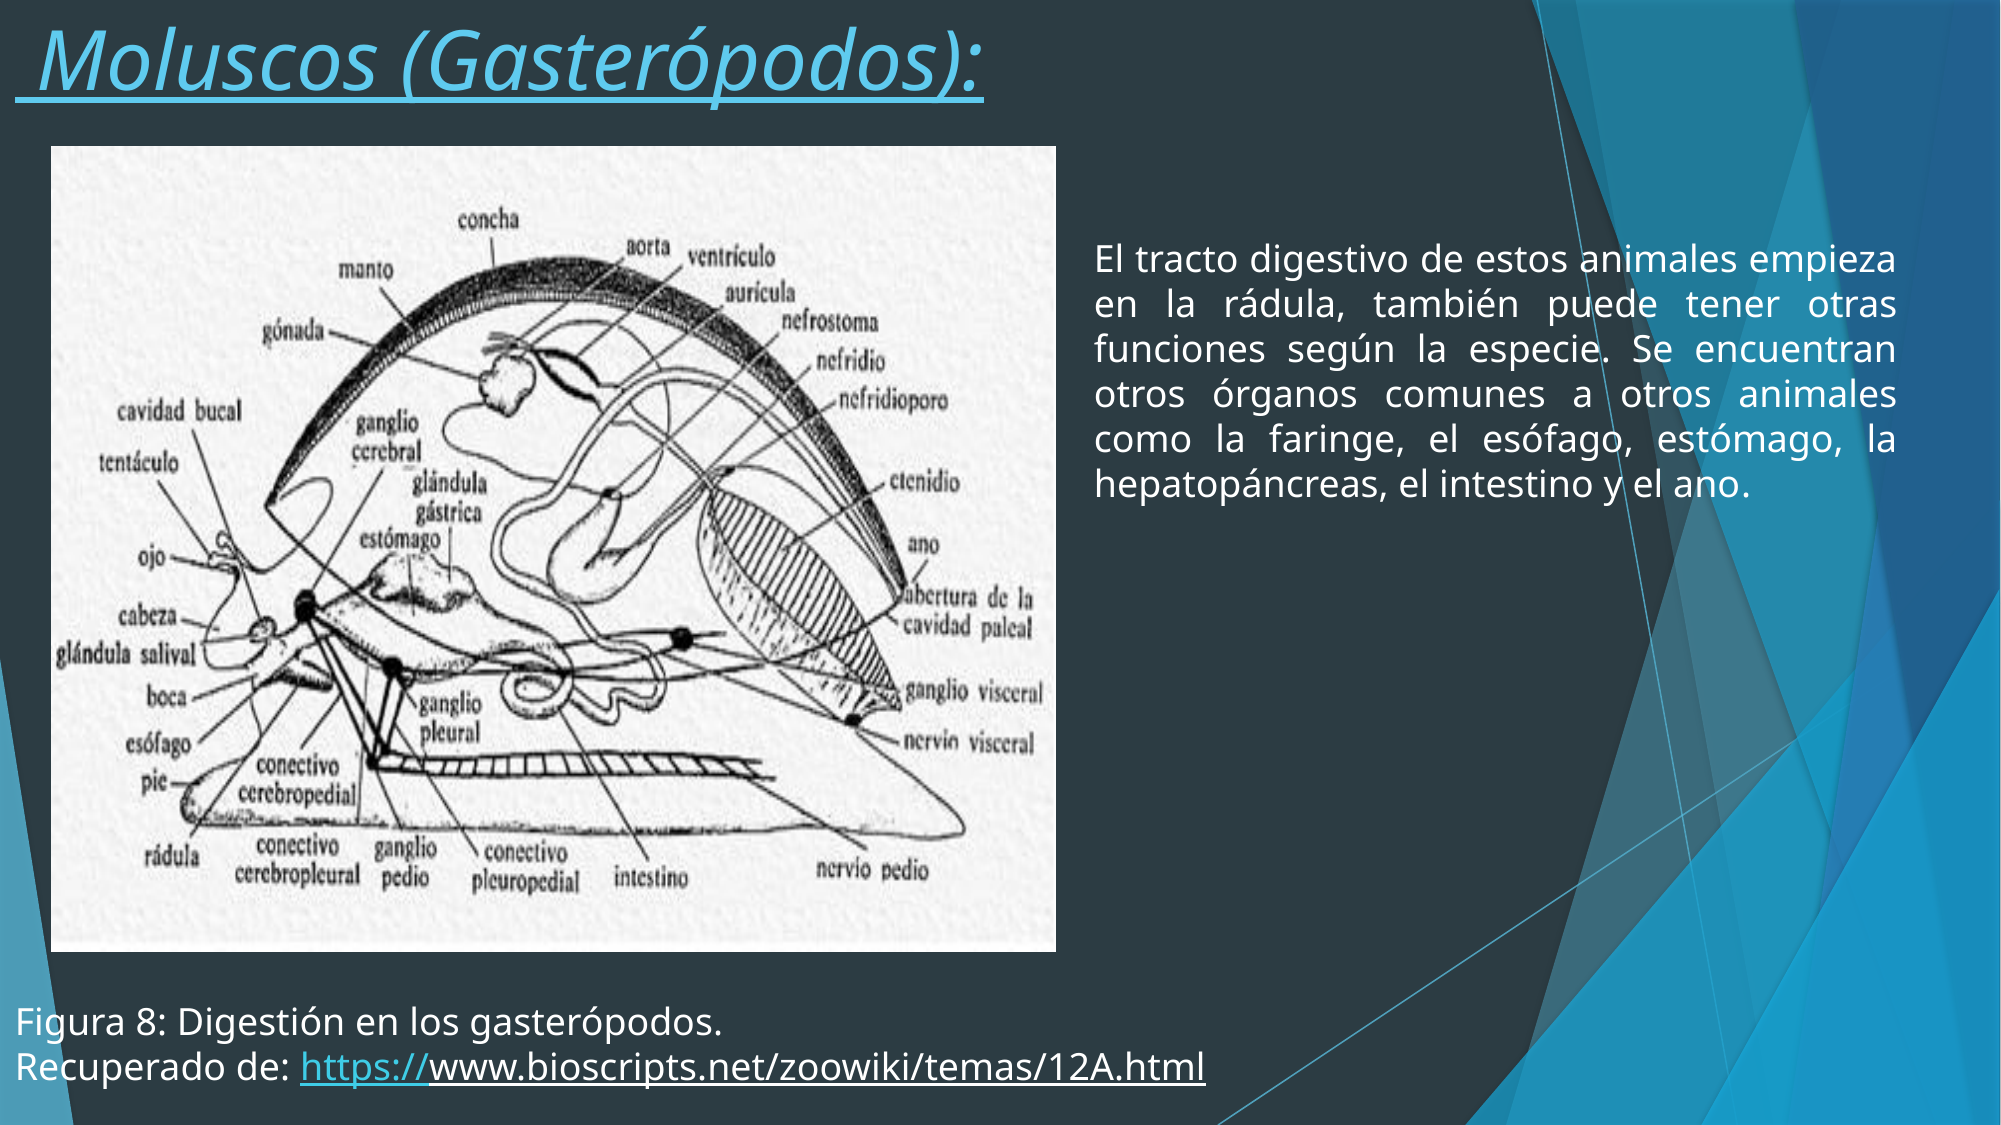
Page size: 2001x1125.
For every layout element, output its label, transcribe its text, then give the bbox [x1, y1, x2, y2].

picture [50, 146, 1057, 952]
text_box Moluscos (Gasterópodos): [0, 0, 1018, 115]
text_box El tracto digestivo de estos animales empieza en la rádula, también puede tener otras funciones según la especie. Se encuentran otros órganos comunes a otros animales como la faringe, el esófago, estómago, la hepatopáncreas, el intestino y el ano. [1079, 227, 1913, 512]
text_box Figura 8: Digestión en los gasterópodos. Recuperado de: https://www.bioscripts.net/zoowiki/temas/12A.html [0, 990, 2000, 1102]
